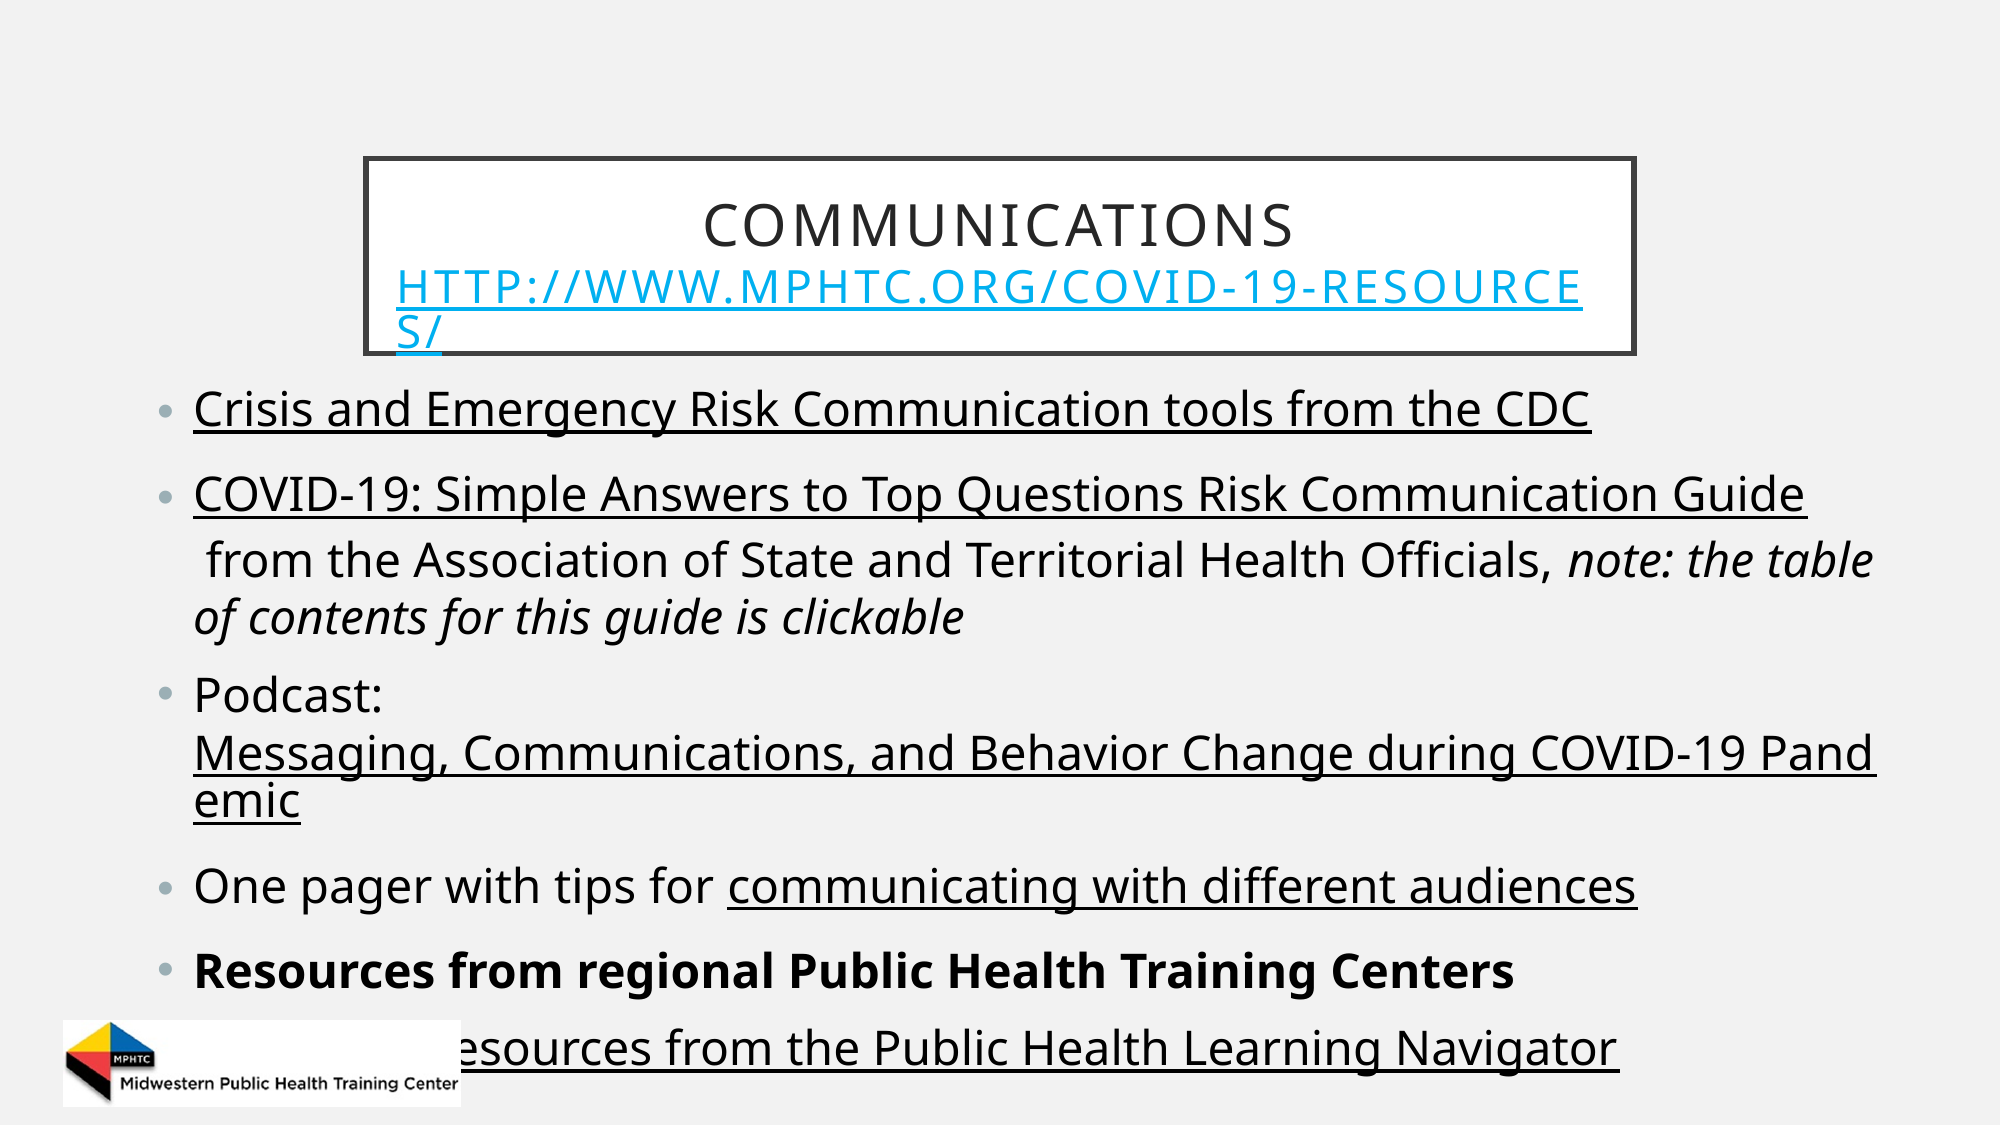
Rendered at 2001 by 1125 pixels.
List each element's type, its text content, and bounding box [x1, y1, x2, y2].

title Communications http://www.mphtc.org/covid-19-resources/ [363, 156, 1637, 356]
picture [63, 1020, 461, 1107]
list Crisis and Emergency Risk Communication tools from the CDC COVID-19: Simple Answers to Top Questions Risk Communication Guide from the Association of State and Territorial Health Officials, note: the table of contents for this guide is clickable Podcast: Messaging, Communications, and Behavior Change during COVID-19 Pandemic One pager with tips for communicating with different audiences Resources from regional Public Health Training Centers COVID-19 Resources from the Public Health Learning Navigator [142, 371, 1908, 1045]
